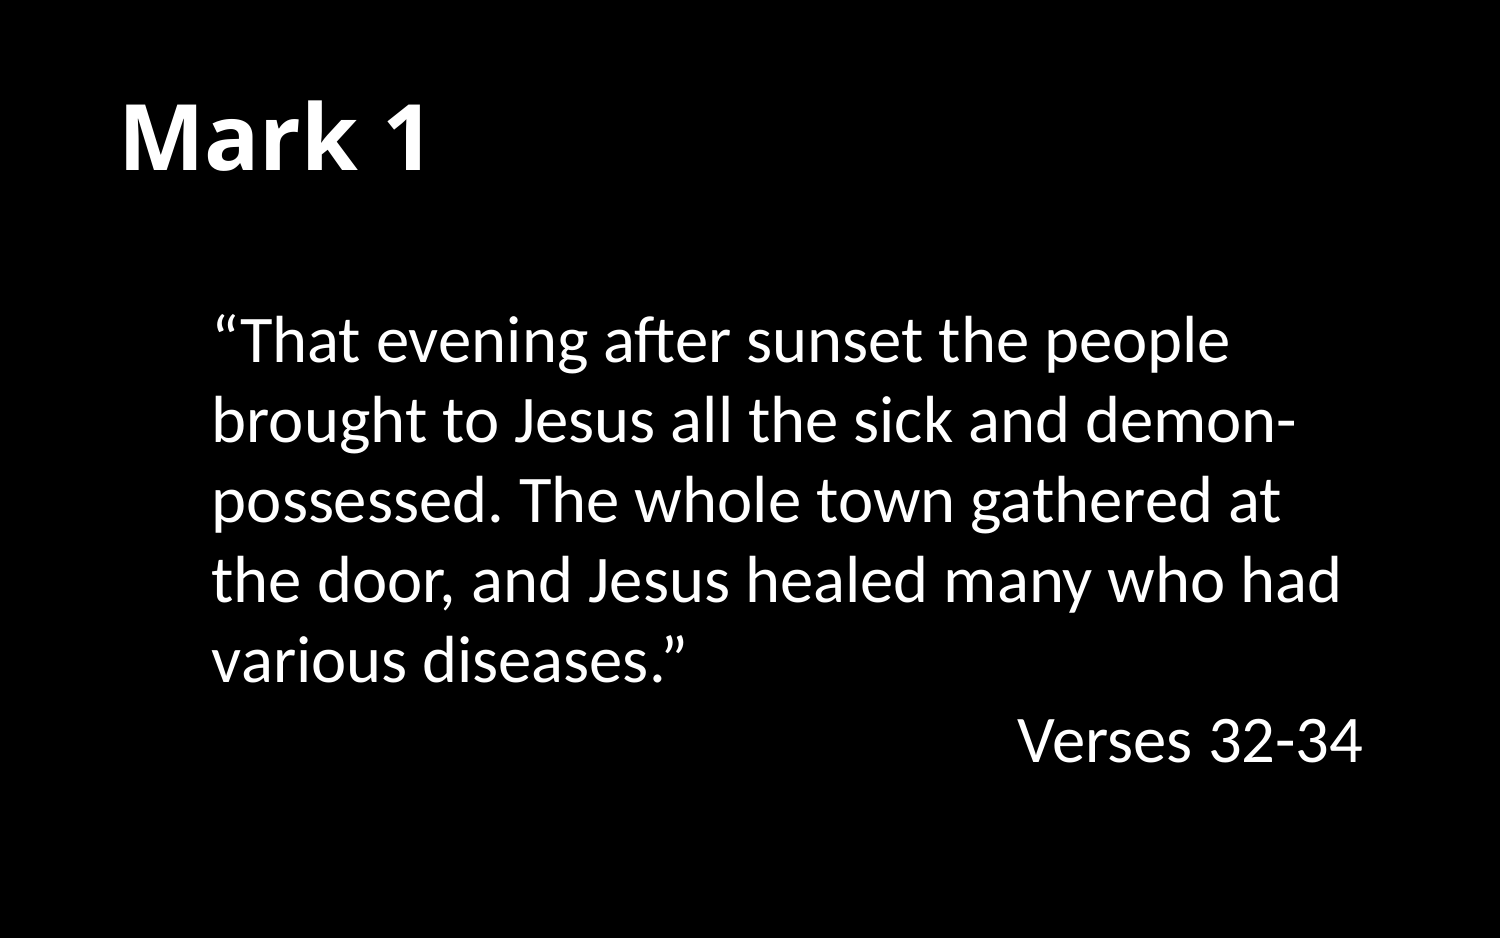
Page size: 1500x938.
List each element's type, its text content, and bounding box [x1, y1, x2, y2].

title Mark 1 [103, 49, 1397, 232]
text_box “That evening after sunset the people brought to Jesus all the sick and demon-possessed. The whole town gathered at the door, and Jesus healed many who had various diseases.” Verses 32-34 [197, 288, 1379, 784]
